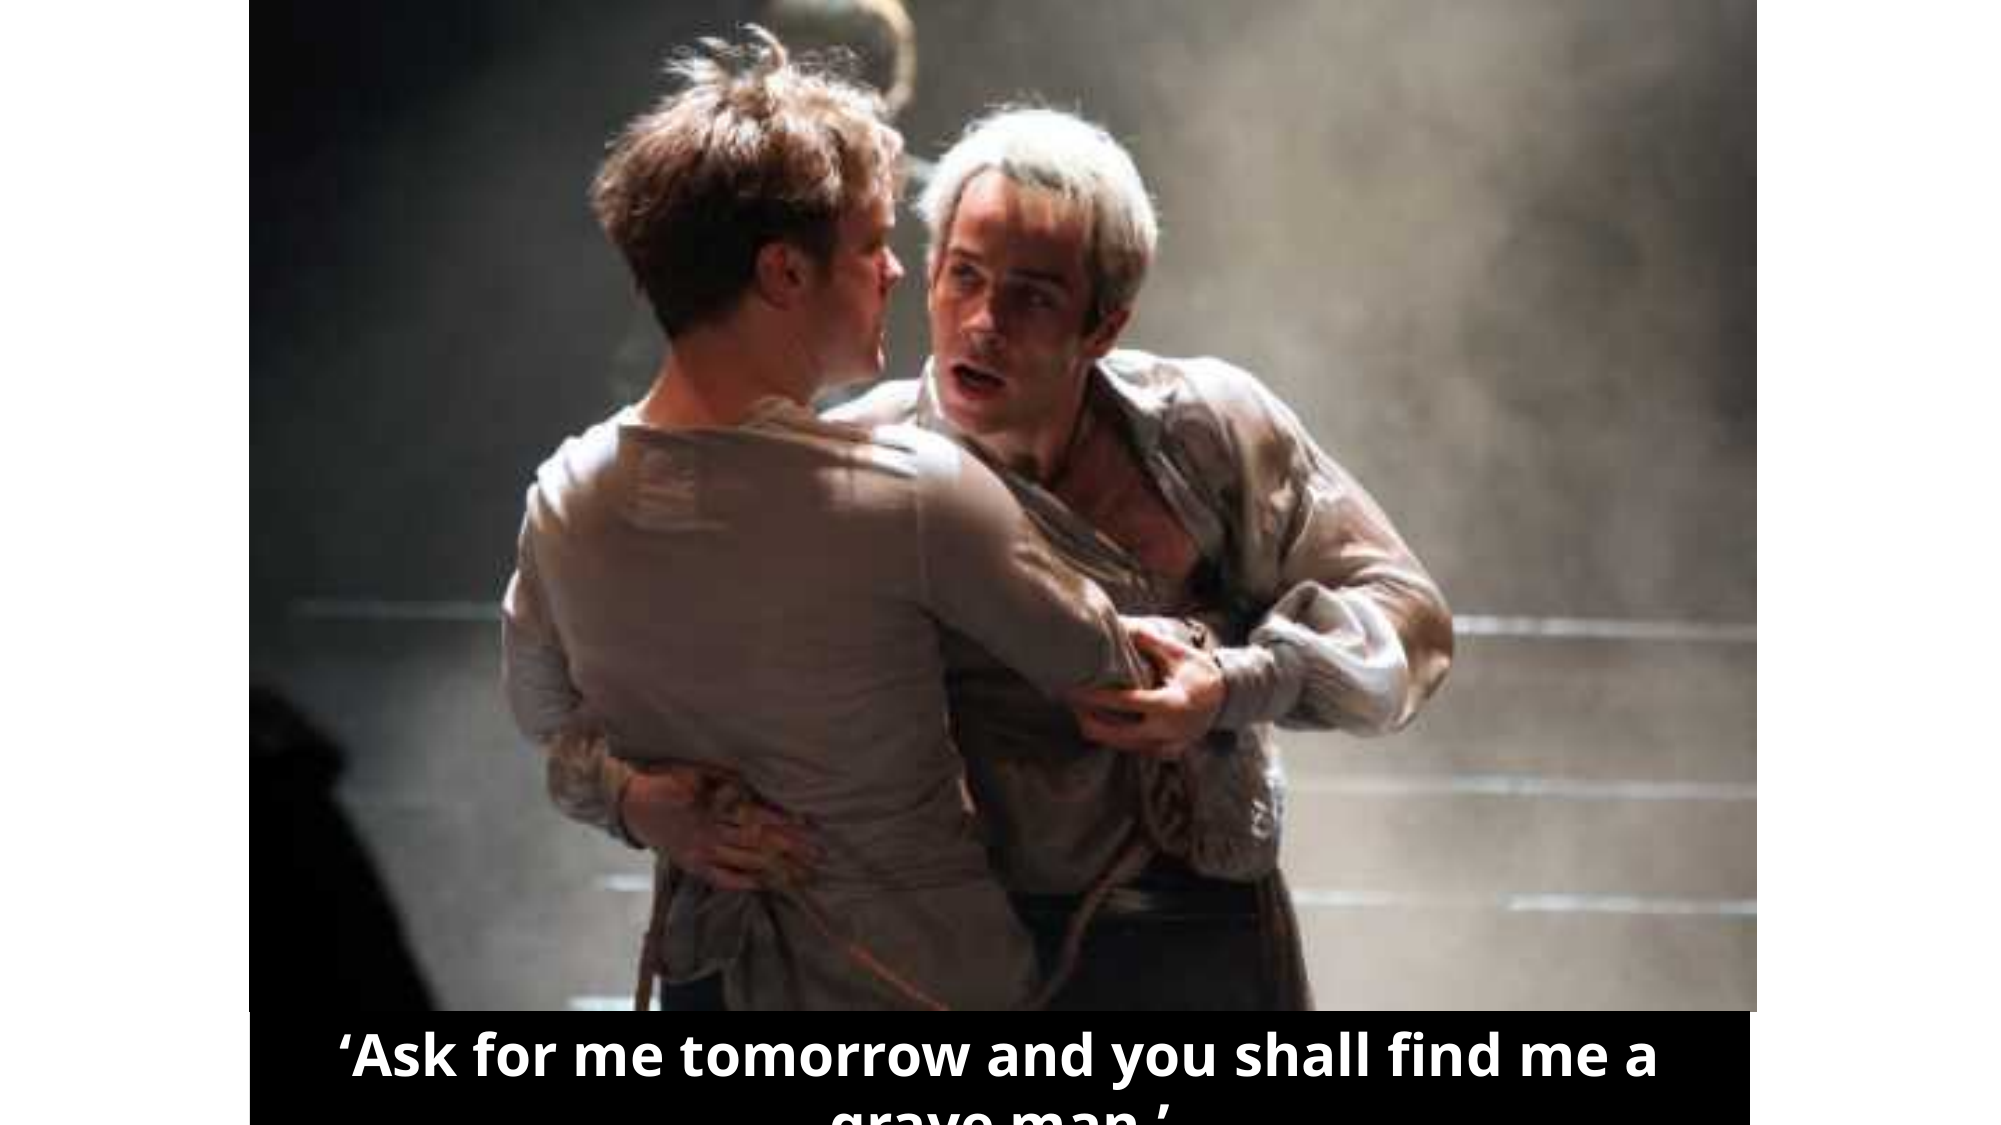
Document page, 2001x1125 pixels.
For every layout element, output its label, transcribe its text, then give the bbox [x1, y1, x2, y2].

text_box ‘Ask for me tomorrow and you shall find me a grave man.’ [249, 1012, 1750, 1125]
picture [249, 0, 1757, 1012]
